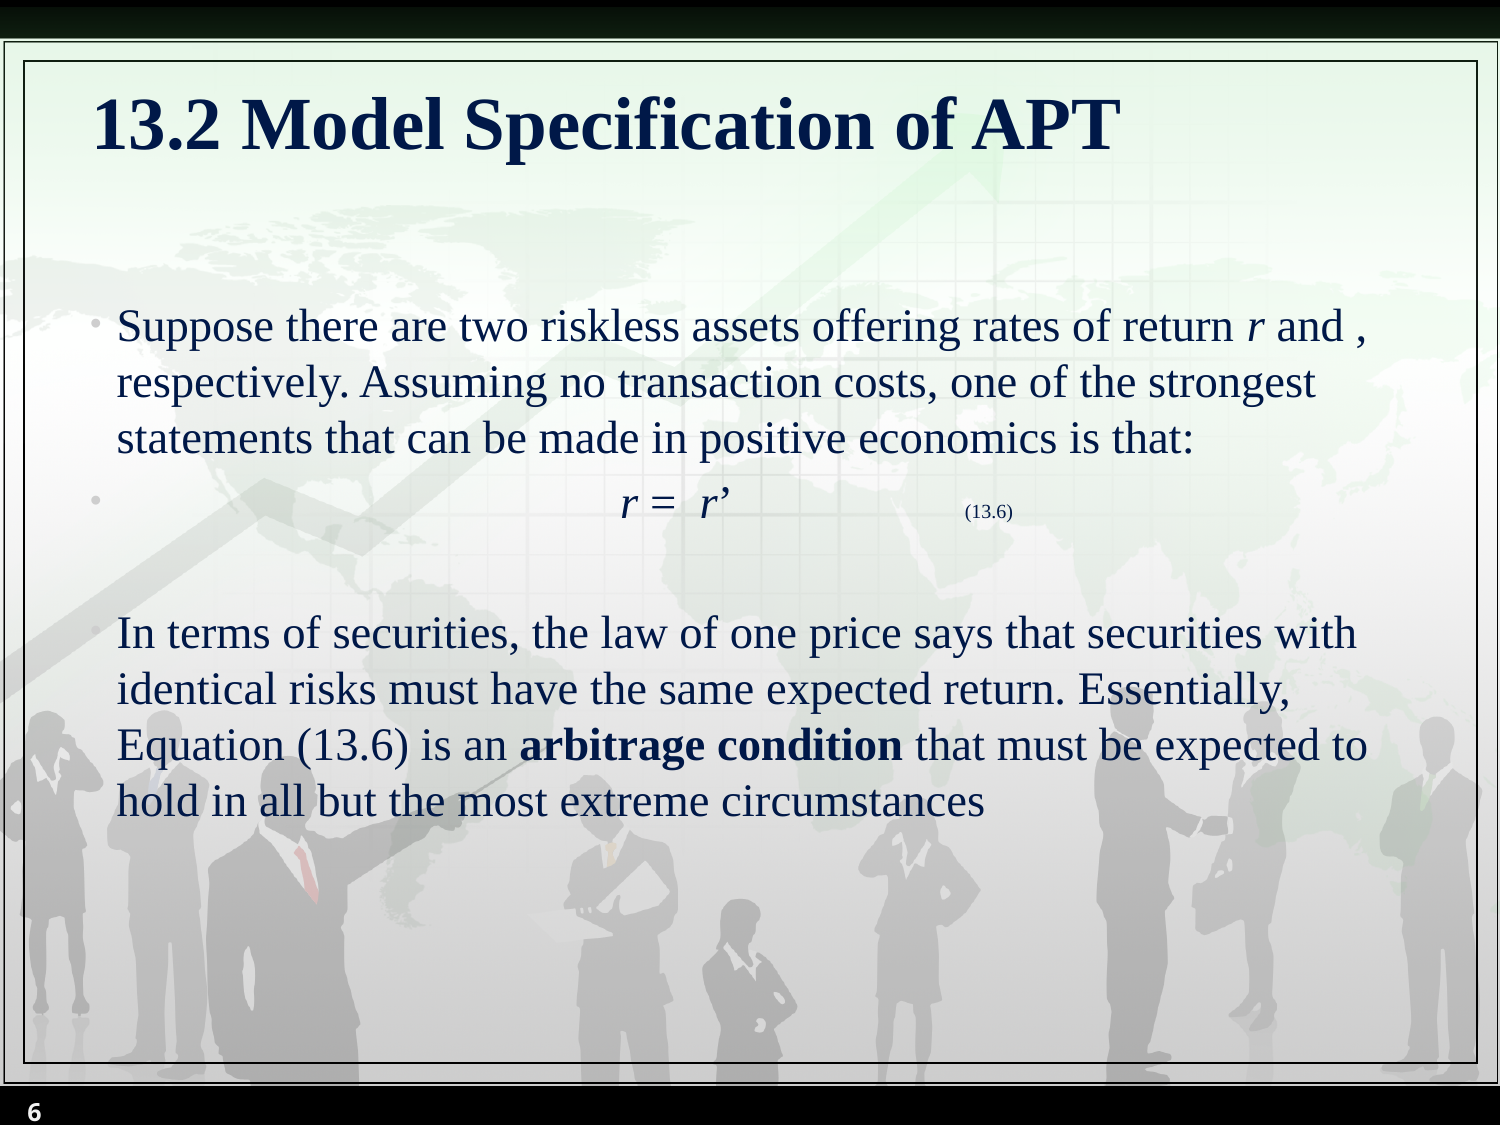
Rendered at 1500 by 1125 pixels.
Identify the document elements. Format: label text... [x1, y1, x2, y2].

slide_number 6 [12, 1088, 363, 1125]
title 13.2 Model Specification of APT [76, 67, 1427, 173]
picture [0, 0, 1500, 1125]
list Suppose there are two riskless assets offering rates of return r and , respectively. Assuming no transaction costs, one of the strongest statements that can be made in positive economics is that: r = r’ (13.6) In terms of securities, the law of one price says that securities with identical risks must have the same expected return. Essentially, Equation (13.6) is an arbitrage condition that must be expected to hold in all but the most extreme circumstances [75, 287, 1388, 888]
